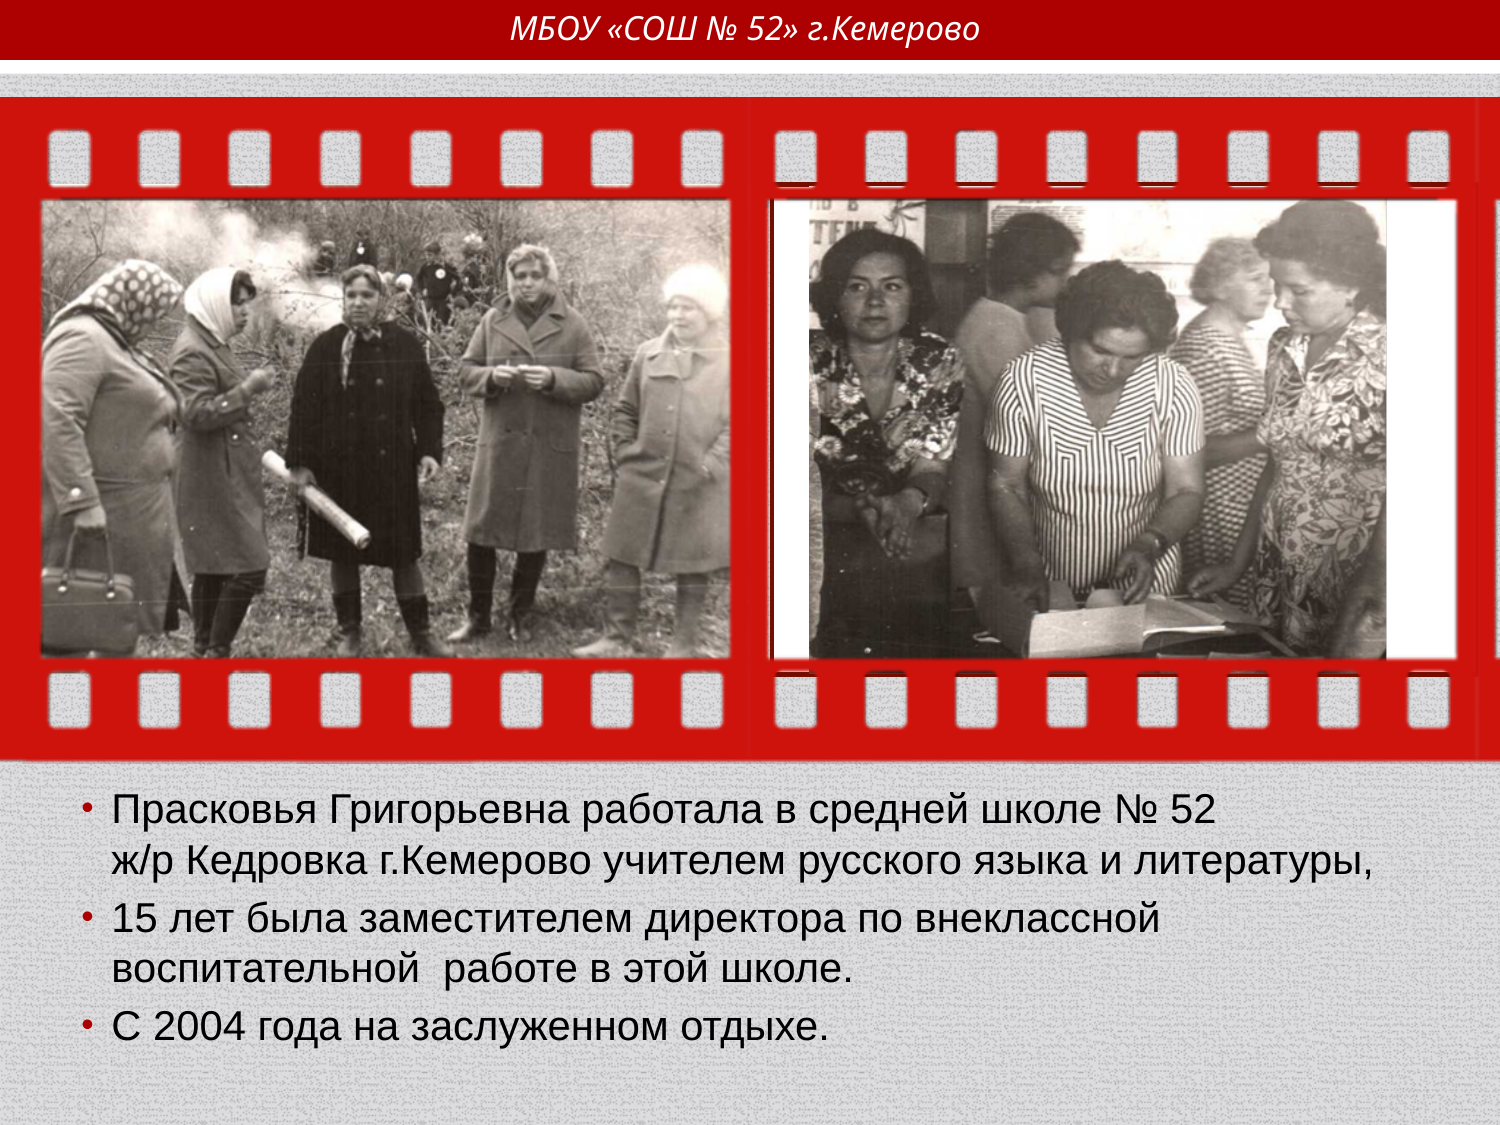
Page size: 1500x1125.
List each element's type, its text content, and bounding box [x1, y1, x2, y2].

text_box Прасковья Григорьевна работала в средней школе № 52 ж/р Кедровка г.Кемерово учителем русского языка и литературы, 15 лет была заместителем директора по внеклассной воспитательной работе в этой школе. С 2004 года на заслуженном отдыхе. [66, 774, 1477, 1106]
picture [0, 97, 1500, 764]
text_box МБОУ «СОШ № 52» г.Кемерово [246, 0, 1244, 79]
